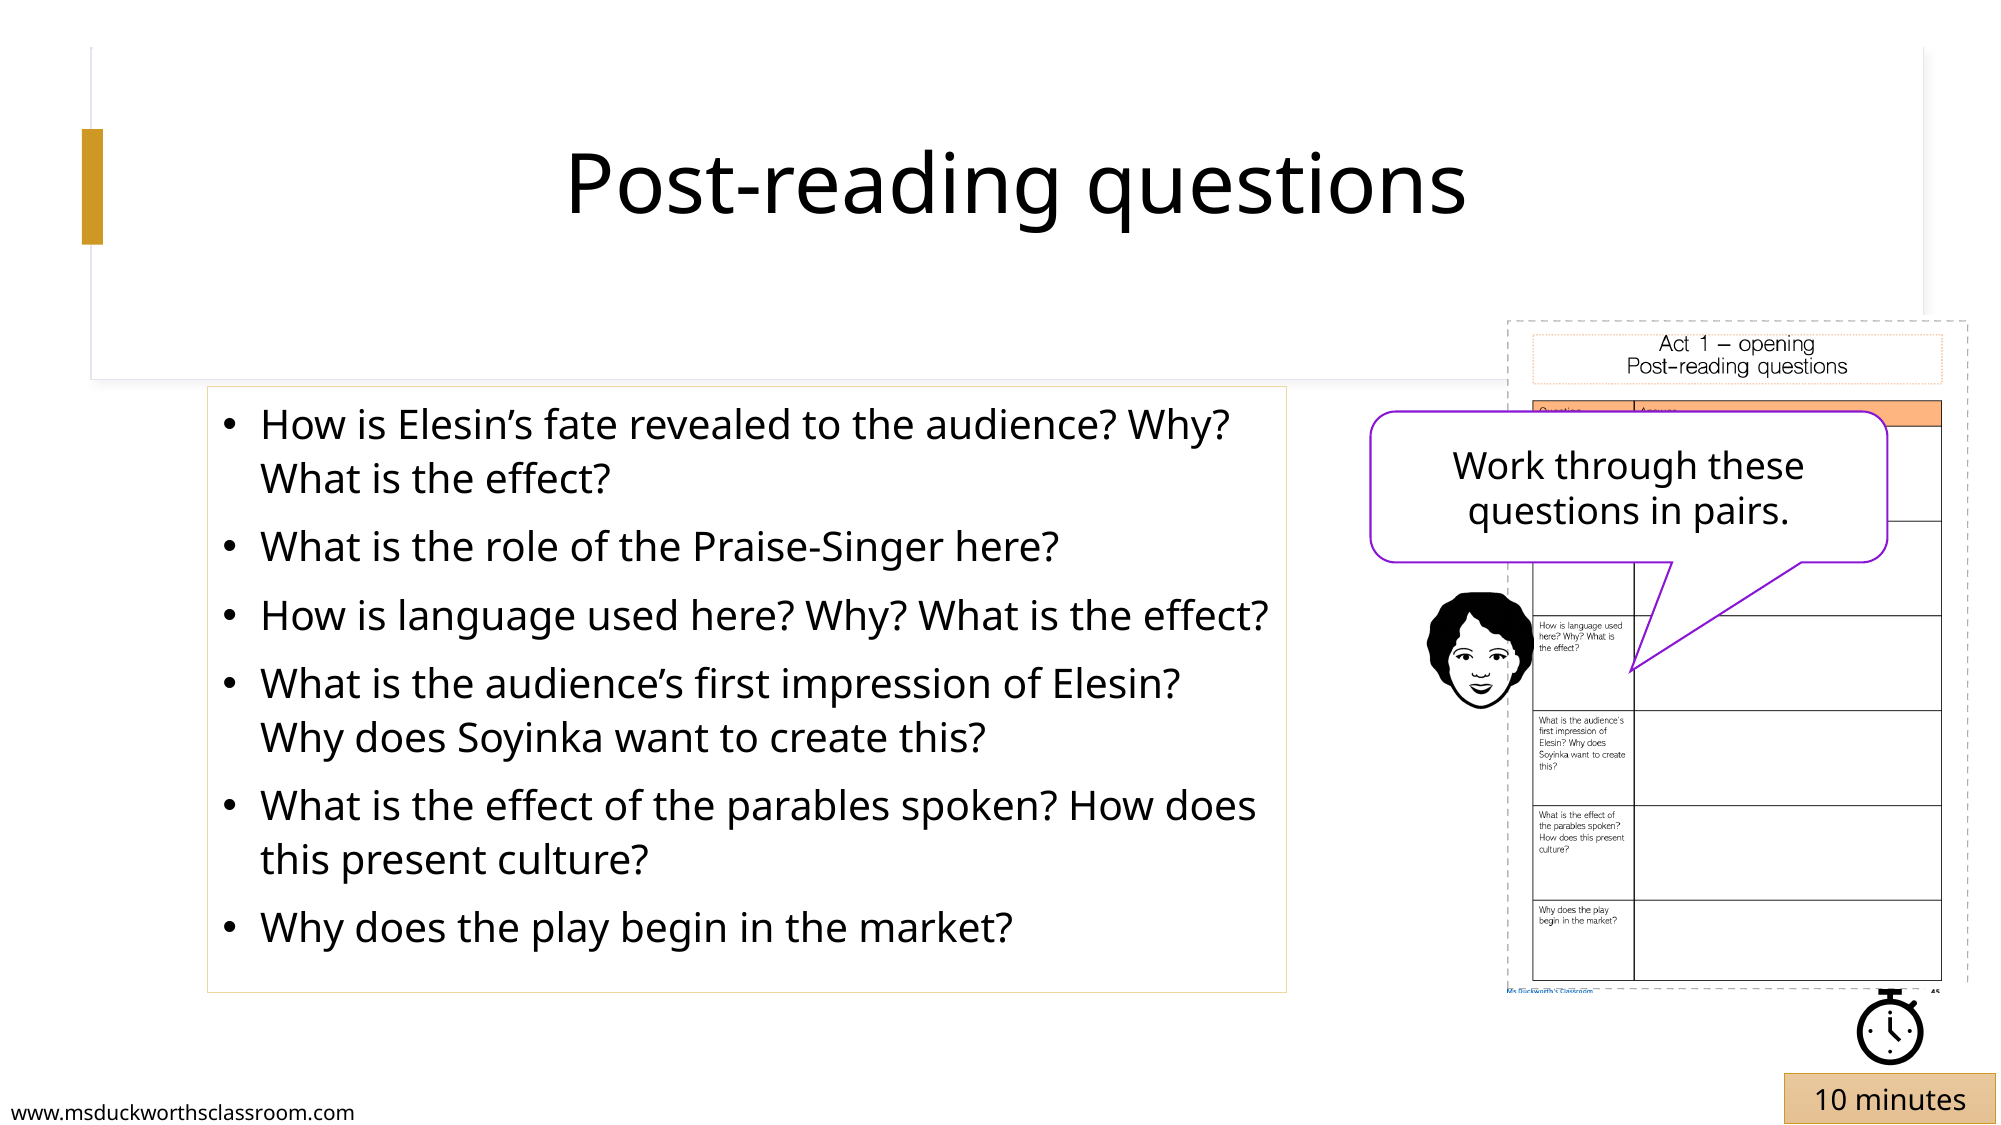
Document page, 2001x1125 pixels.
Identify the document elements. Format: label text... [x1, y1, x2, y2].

list How is Elesin’s fate revealed to the audience? Why? What is the effect? What is the role of the Praise-Singer here? How is language used here? Why? What is the effect? What is the audience’s first impression of Elesin? Why does Soyinka want to create this? What is the effect of the parables spoken? How does this present culture? Why does the play begin in the market? [207, 386, 1287, 993]
picture [1422, 315, 1973, 1074]
text_box Work through these questions in pairs. [1369, 410, 1507, 564]
text_box 10 minutes [1784, 1073, 1996, 1124]
title Post-reading questions [183, 90, 1851, 284]
